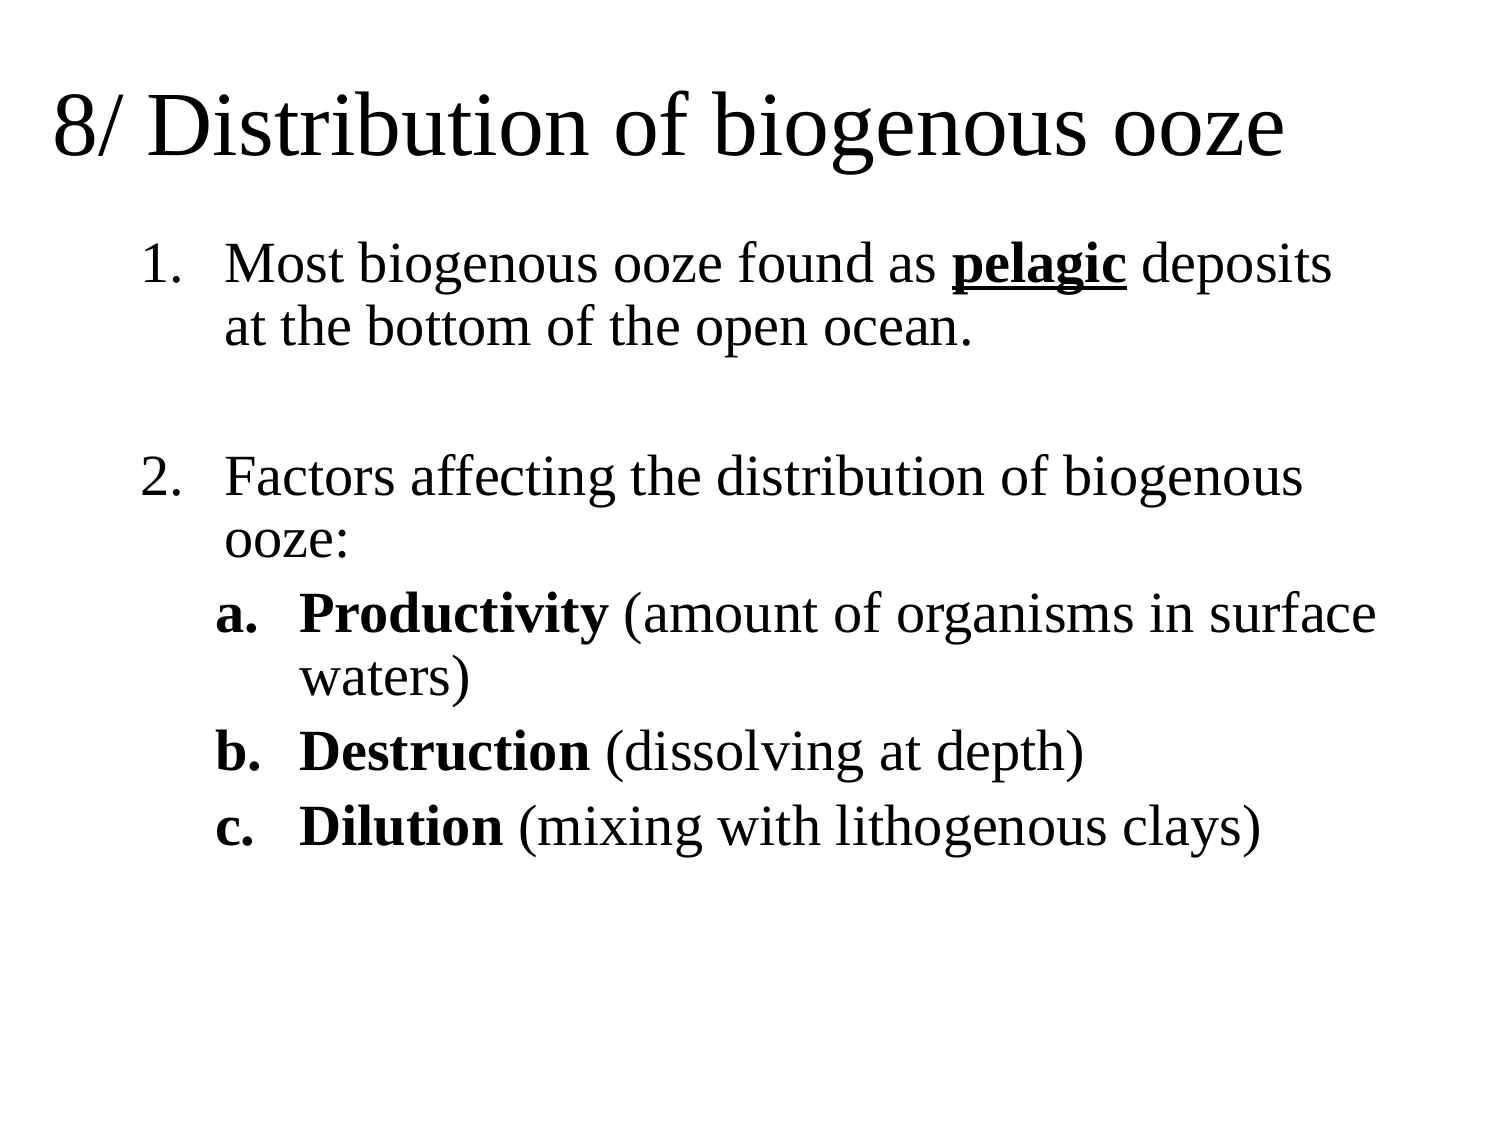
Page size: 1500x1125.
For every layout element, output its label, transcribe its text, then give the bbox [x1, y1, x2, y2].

list Most biogenous ooze found as pelagic deposits at the bottom of the open ocean. Factors affecting the distribution of biogenous ooze: Productivity (amount of organisms in surface waters) Destruction (dissolving at depth) Dilution (mixing with lithogenous clays) [125, 224, 1400, 975]
title 8/ Distribution of biogenous ooze [37, 62, 1463, 175]
